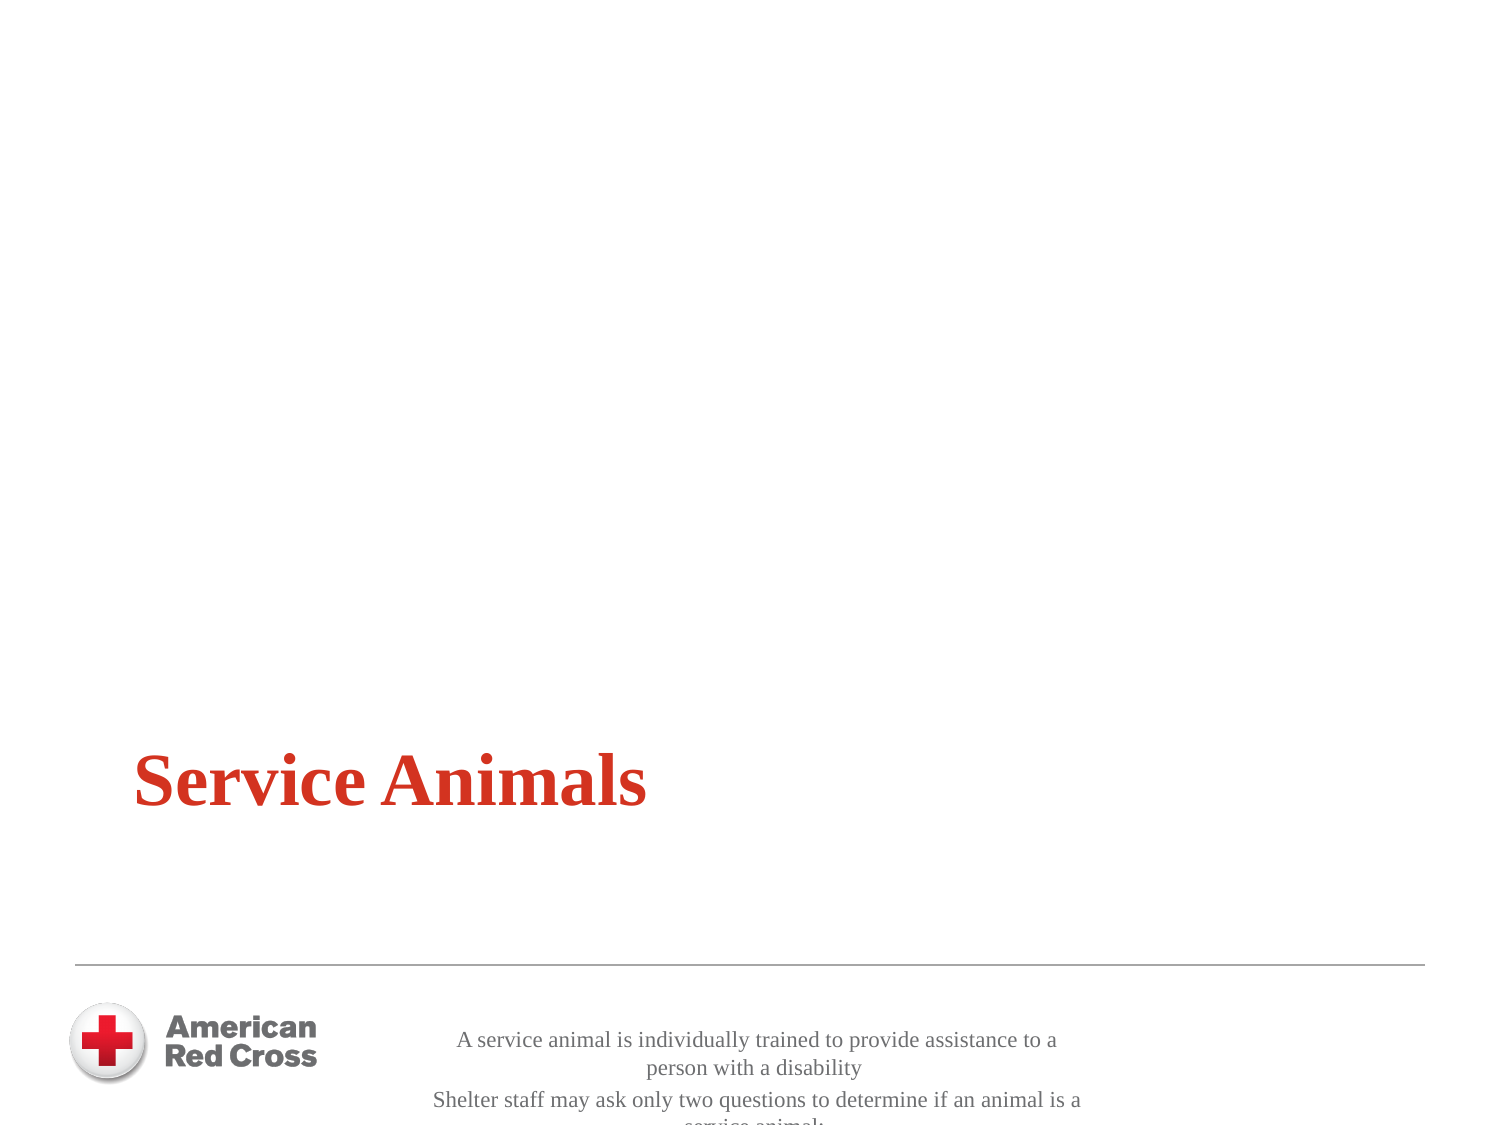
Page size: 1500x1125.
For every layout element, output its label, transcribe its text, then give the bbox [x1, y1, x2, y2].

list A service animal is individually trained to provide assistance to a person with a disability Shelter staff may ask only two questions to determine if an animal is a service animal: (1) “Is this a service animal required because of a disability?” (2) “What work or tasks has the animal been trained to perform?” [410, 1017, 1105, 1072]
picture [36, 969, 349, 1112]
title Service Animals [118, 722, 1394, 947]
